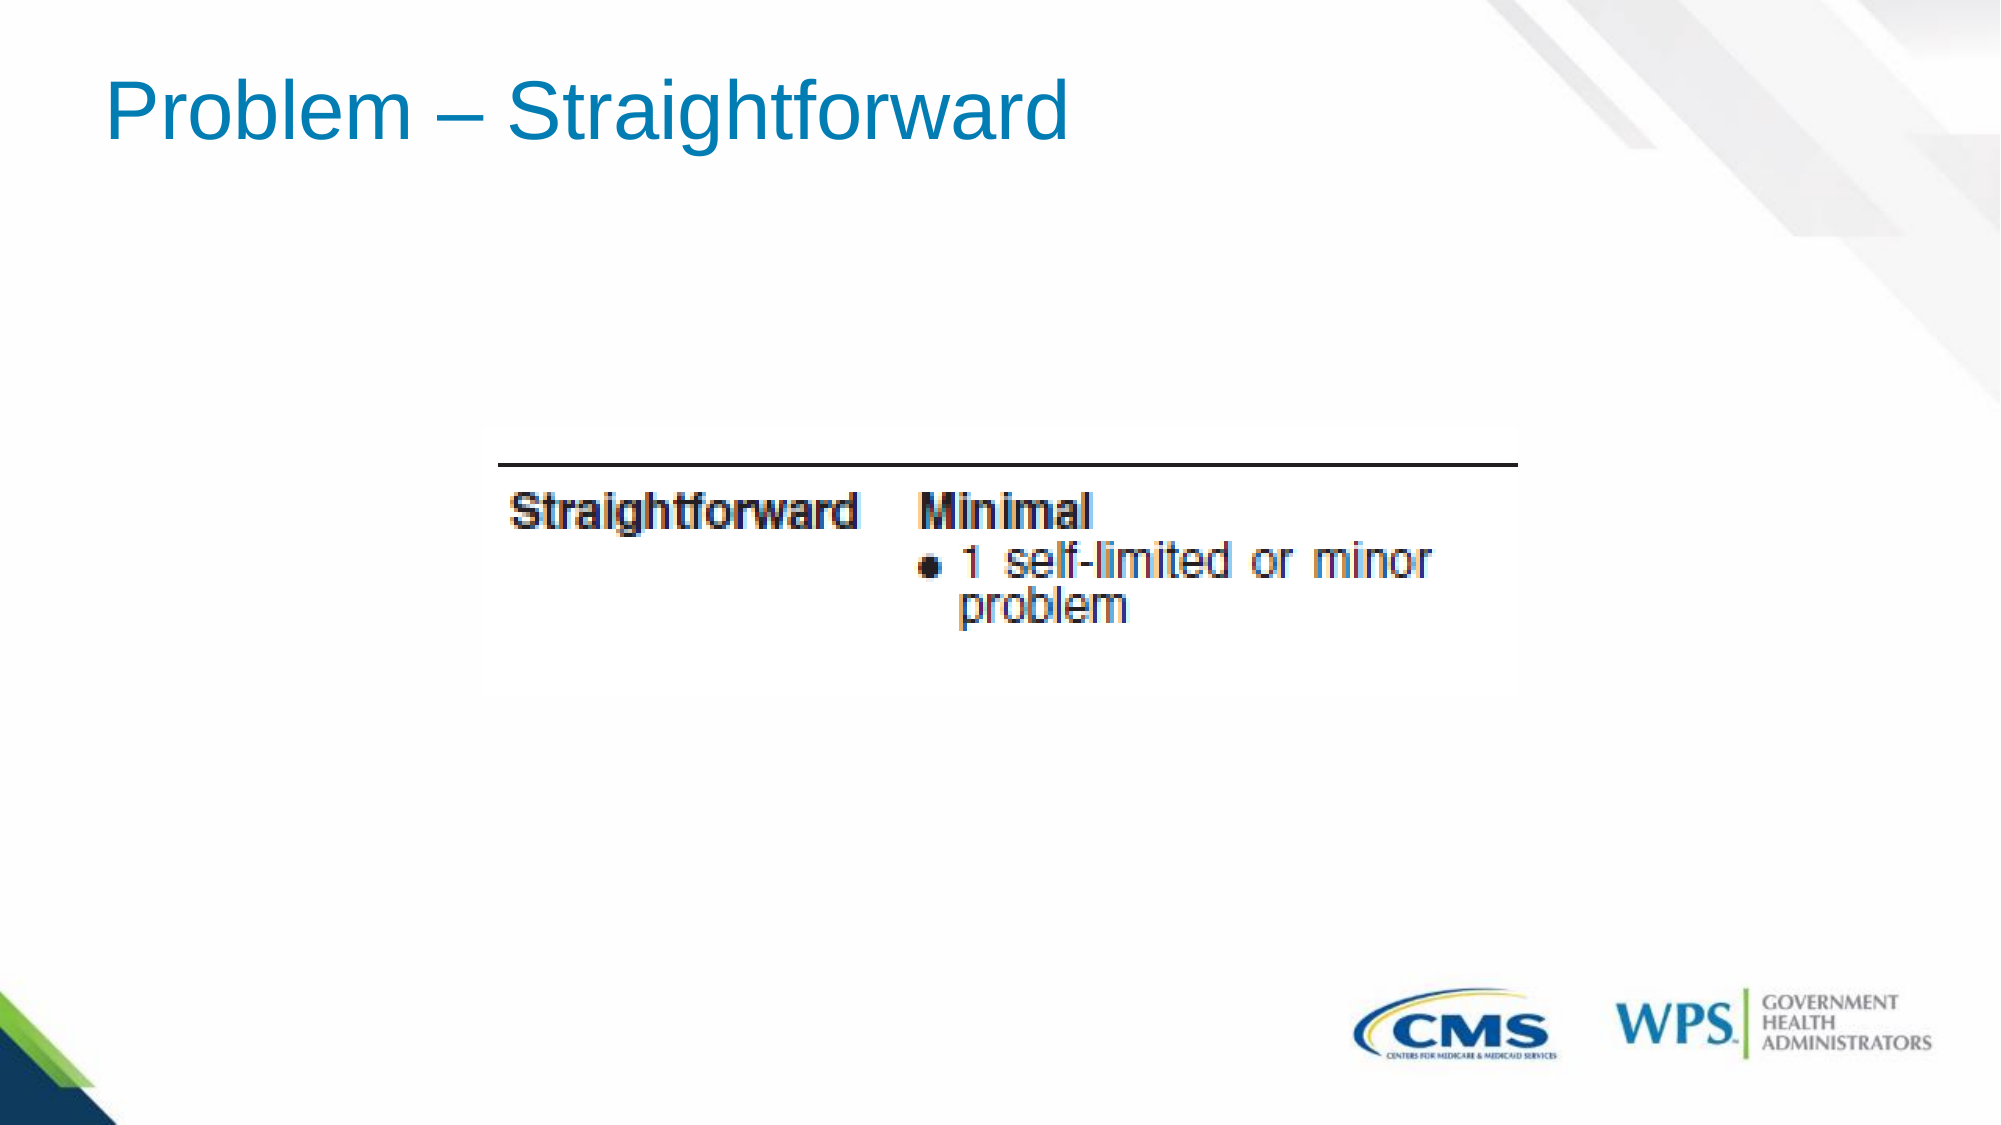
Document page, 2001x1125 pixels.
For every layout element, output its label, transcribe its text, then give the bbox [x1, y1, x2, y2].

picture [0, 0, 2000, 1125]
title Problem – Straightforward [89, 59, 1613, 179]
